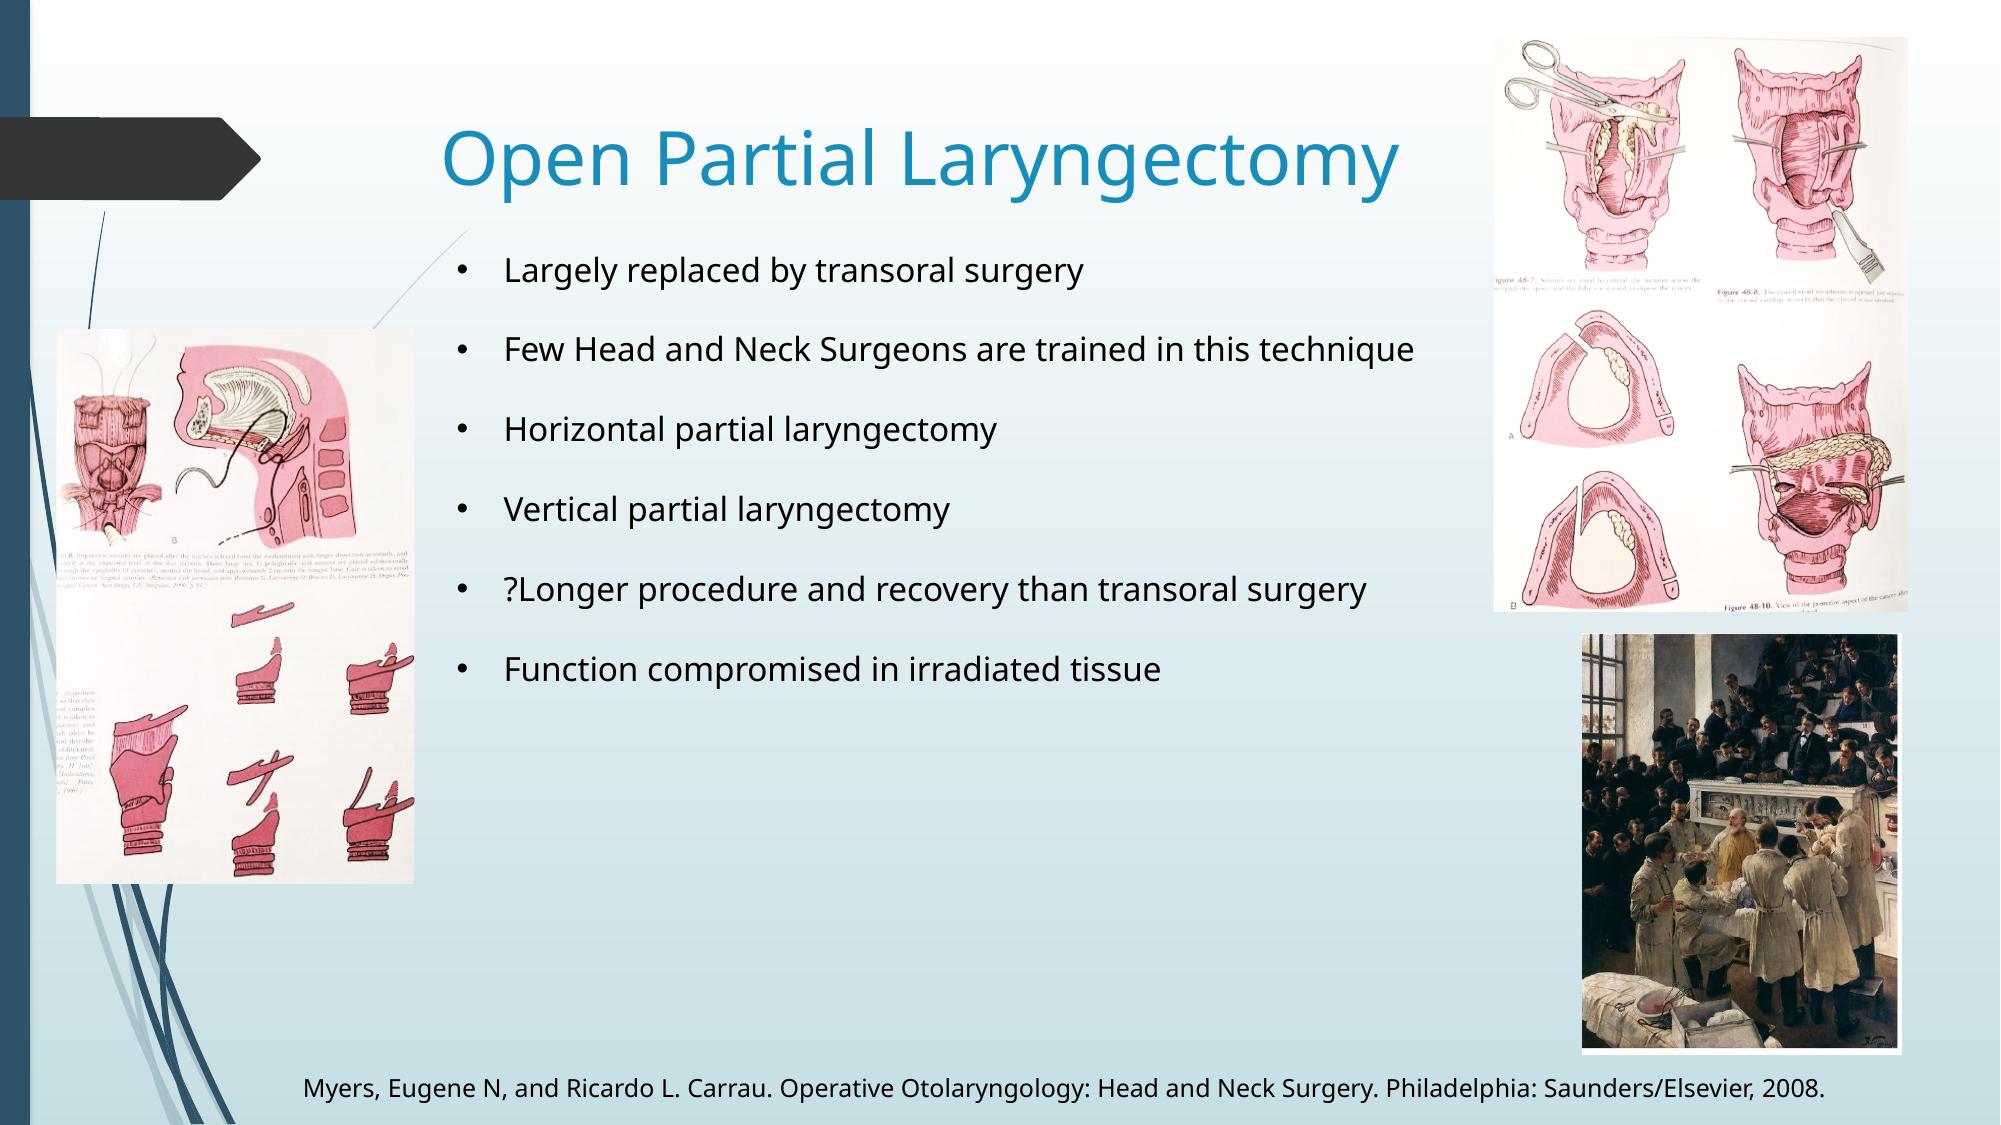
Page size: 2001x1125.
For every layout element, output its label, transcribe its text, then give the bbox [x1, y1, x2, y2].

title Open Partial Laryngectomy [425, 102, 1493, 313]
picture [56, 328, 415, 884]
picture [1582, 633, 1902, 1055]
text_box Largely replaced by transoral surgery Few Head and Neck Surgeons are trained in this technique Horizontal partial laryngectomy Vertical partial laryngectomy ?Longer procedure and recovery than transoral surgery Function compromised in irradiated tissue [441, 241, 1433, 741]
picture [1413, 37, 1989, 612]
text_box Myers, Eugene N, and Ricardo L. Carrau. Operative Otolaryngology: Head and Neck Surgery. Philadelphia: Saunders/Elsevier, 2008. [288, 1065, 1967, 1110]
